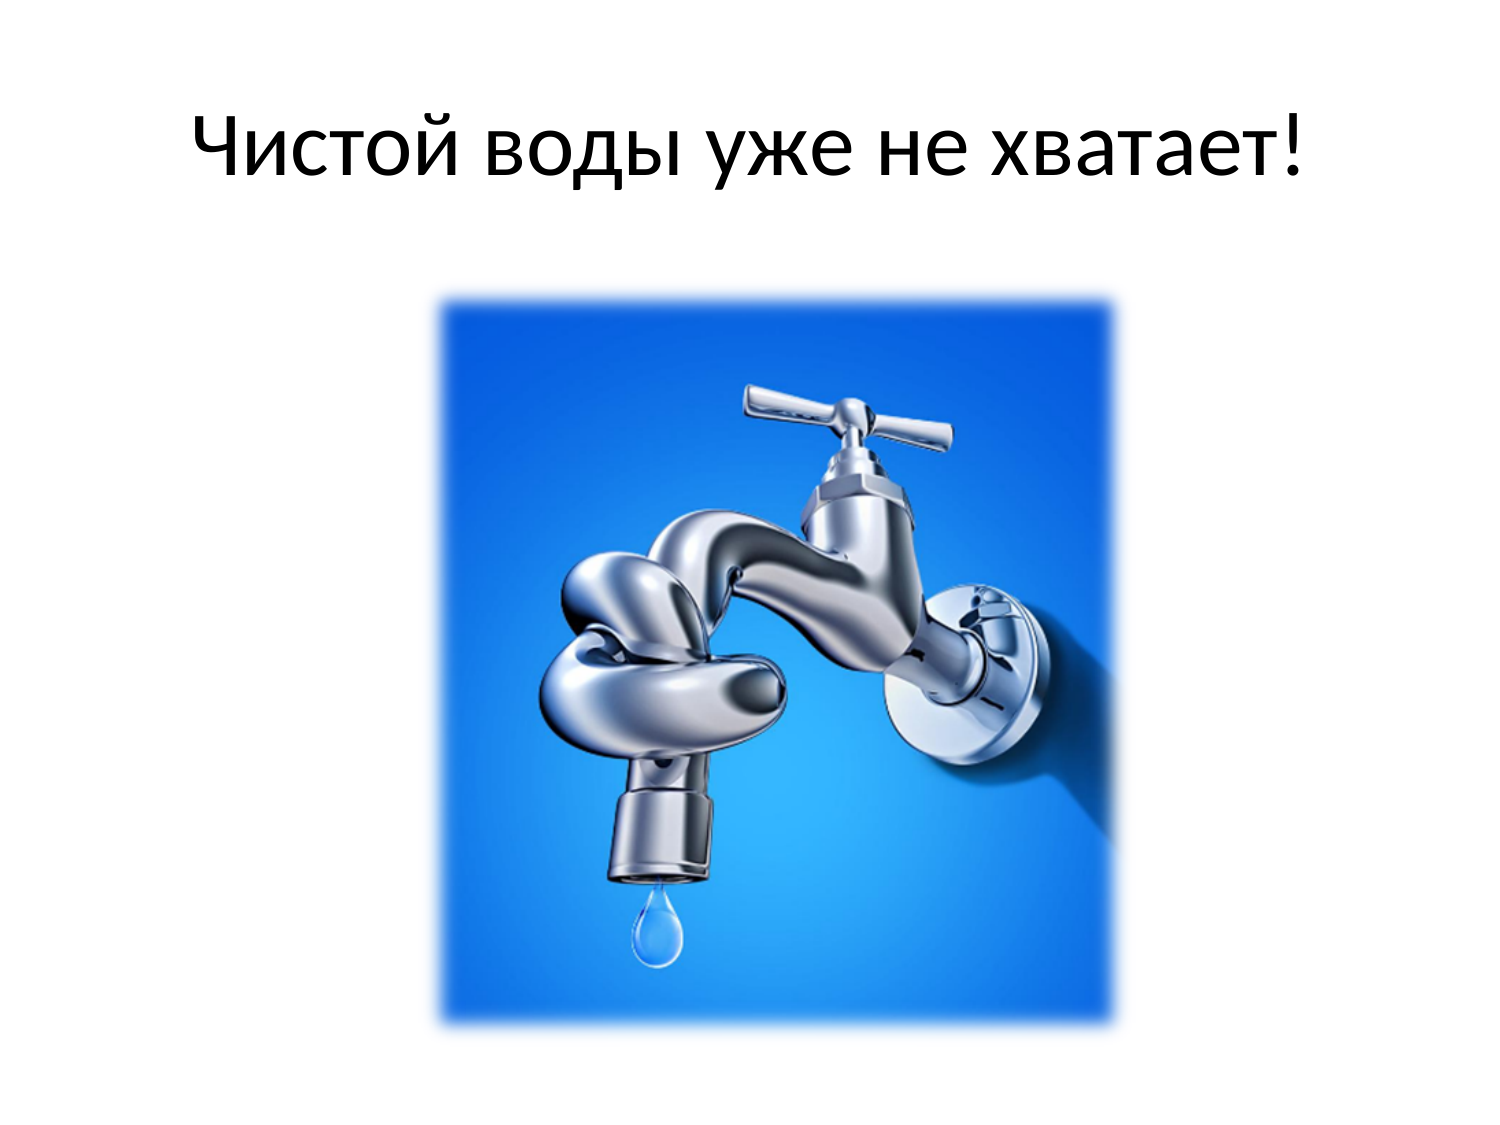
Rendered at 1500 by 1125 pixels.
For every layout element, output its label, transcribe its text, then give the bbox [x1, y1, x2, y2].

title Чистой воды уже не хватает! [74, 44, 1426, 233]
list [418, 278, 1137, 1048]
